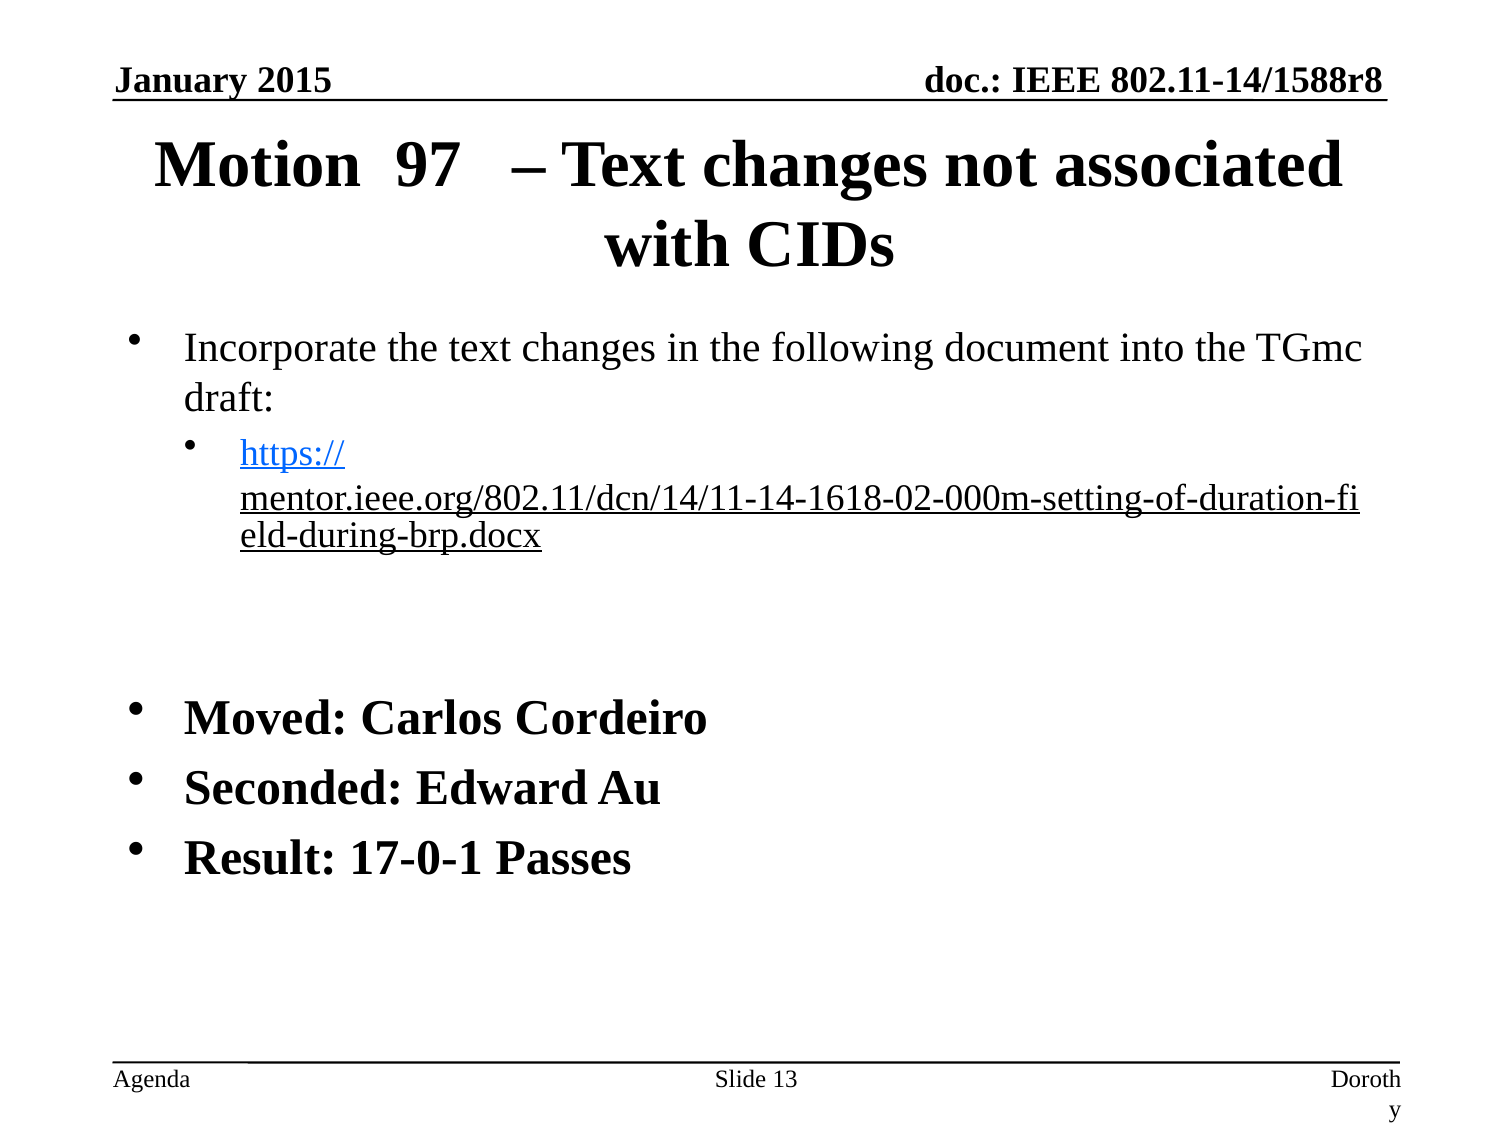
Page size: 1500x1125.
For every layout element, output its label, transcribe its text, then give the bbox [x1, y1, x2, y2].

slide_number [114, 54, 425, 100]
title Motion 97 – Text changes not associated with CIDs [112, 112, 1388, 288]
list Incorporate the text changes in the following document into the TGmc draft: https://mentor.ieee.org/802.11/dcn/14/11-14-1618-02-000m-setting-of-duration-field-during-brp.docx Moved: Carlos Cordeiro Seconded: Edward Au Result: 17-0-1 Passes [112, 312, 1388, 888]
slide_number Slide 13 [712, 1062, 800, 1093]
footer Dorothy Stanley, Aruba Networks [1325, 1062, 1402, 1093]
